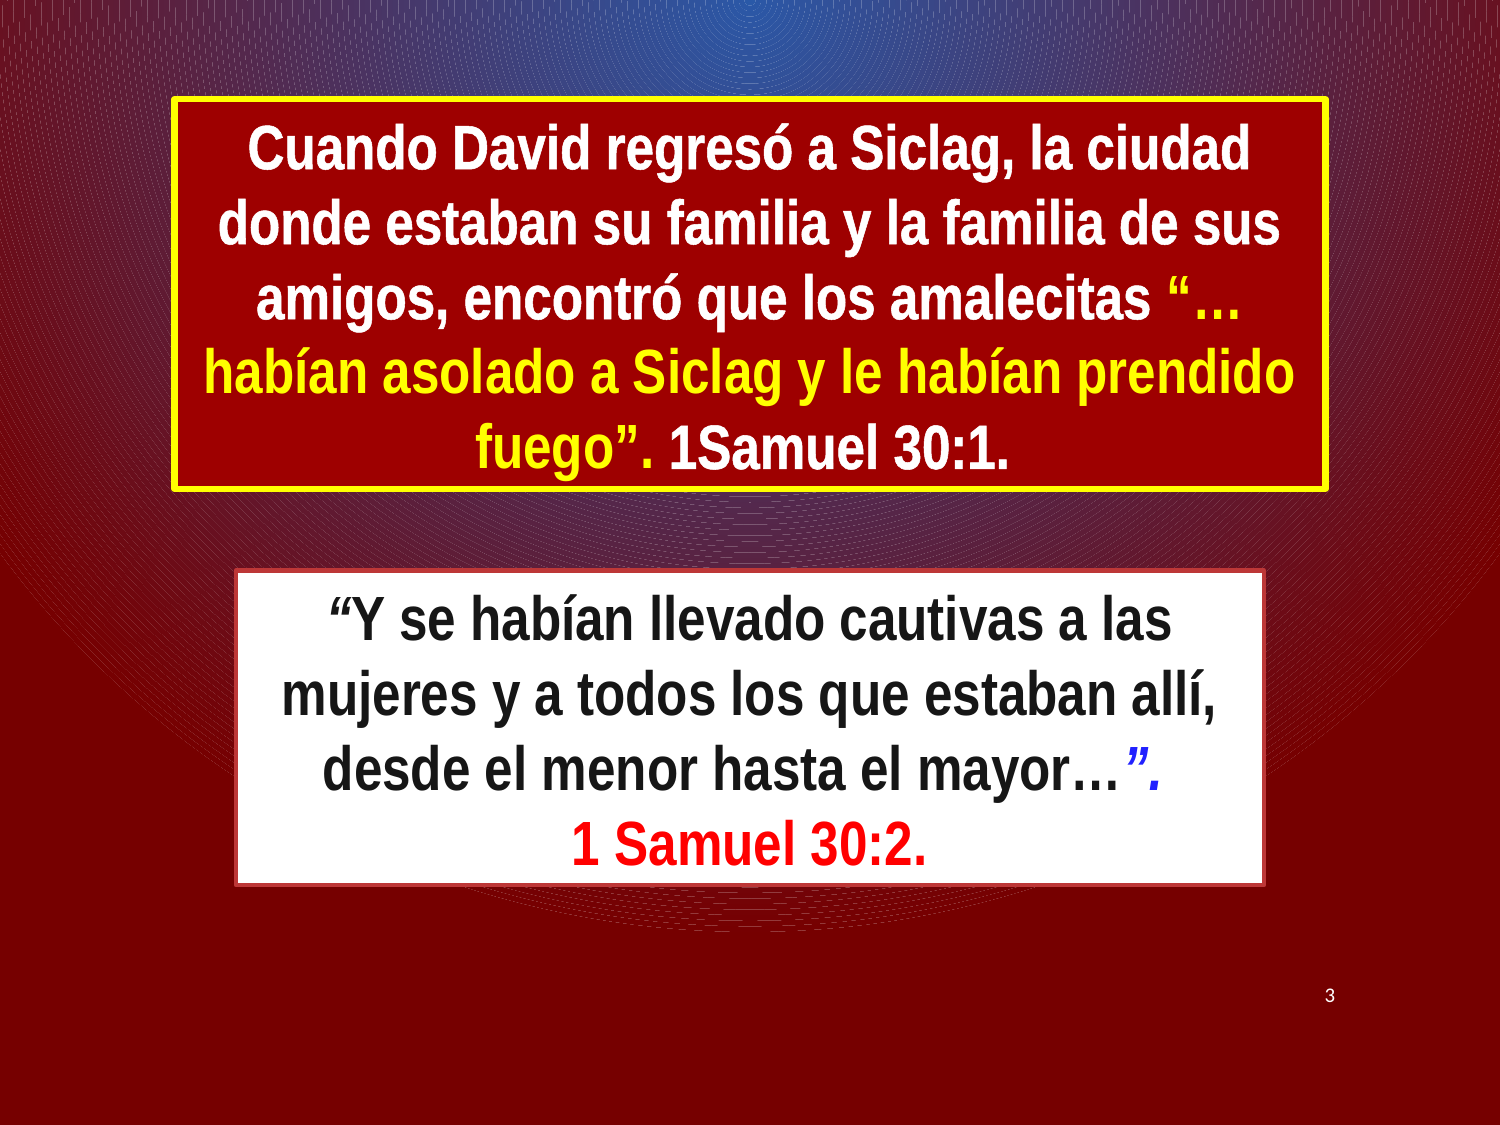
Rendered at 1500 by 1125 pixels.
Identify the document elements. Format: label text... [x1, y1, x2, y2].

text_box Cuando David regresó a Siclag, la ciudad donde estaban su familia y la familia de sus amigos, encontró que los amalecitas “…habían asolado a Siclag y le habían prendido fuego”. 1Samuel 30:1. [173, 98, 1327, 490]
text_box “Y se habían llevado cautivas a las mujeres y a todos los que estaban allí, desde el menor hasta el mayor…”. 1 Samuel 30:2. [235, 570, 1265, 886]
slide_number 3 [1281, 963, 1350, 1025]
